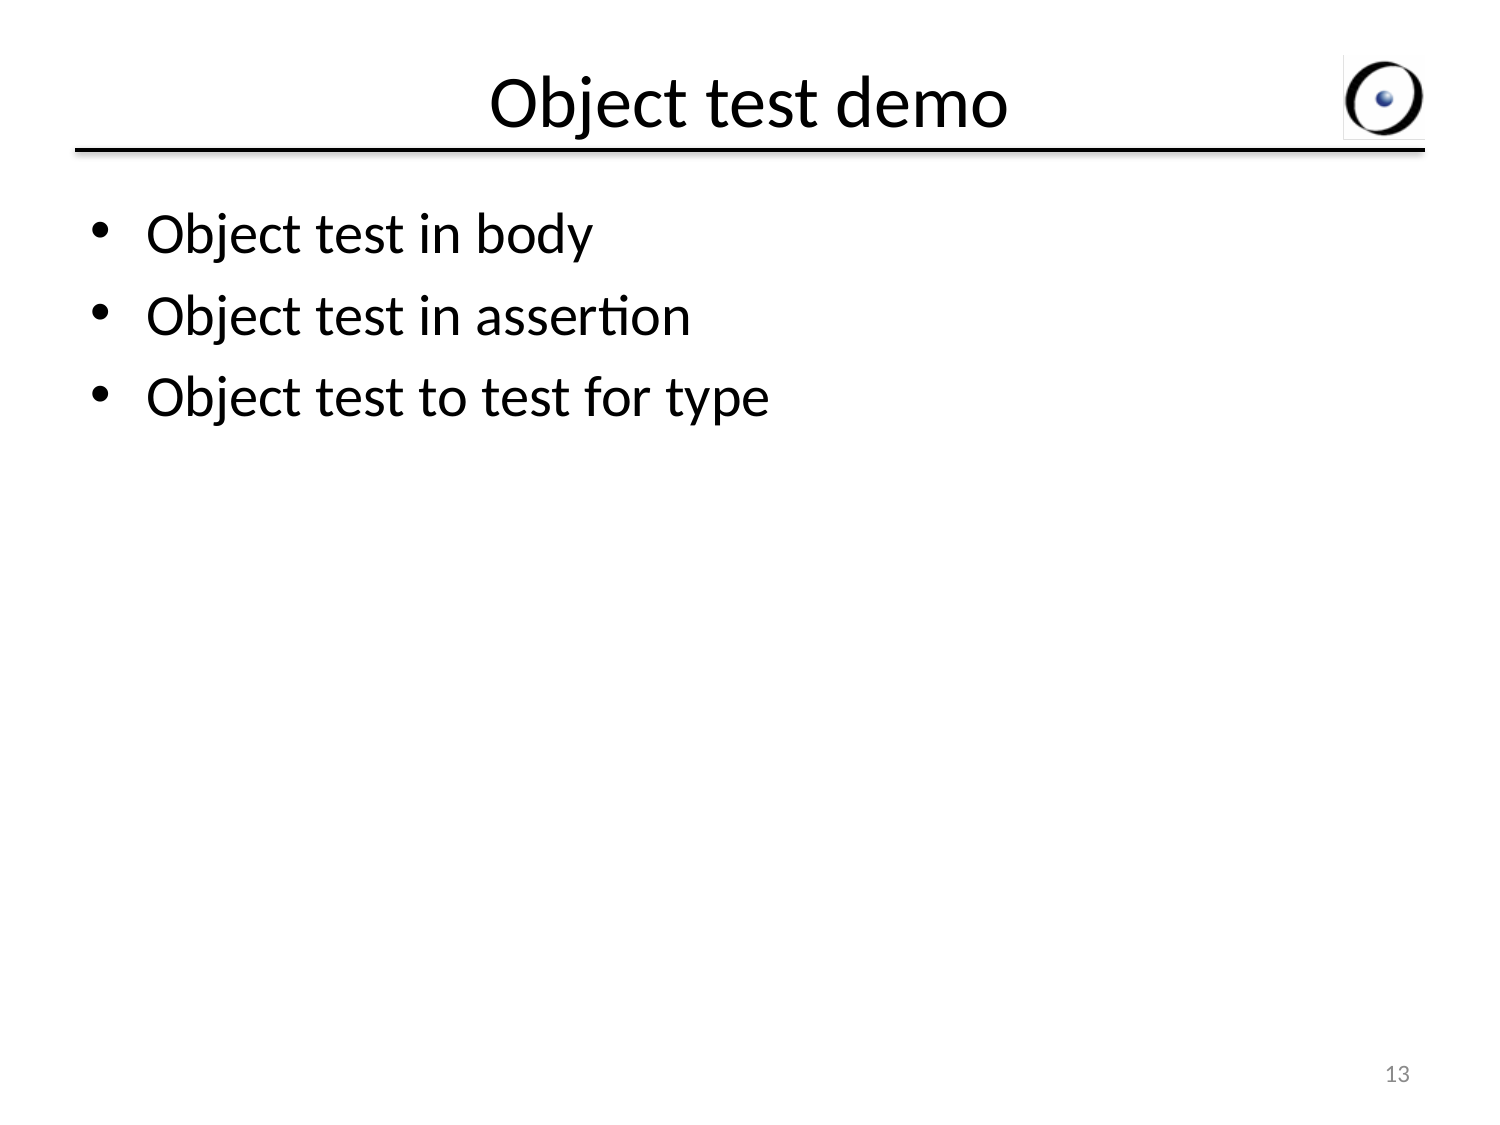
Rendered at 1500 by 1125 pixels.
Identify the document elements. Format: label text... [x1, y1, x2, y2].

list Object test in body Object test in assertion Object test to test for type [75, 187, 1425, 1005]
title Object test demo [75, 45, 1425, 150]
slide_number 13 [1074, 1042, 1425, 1103]
